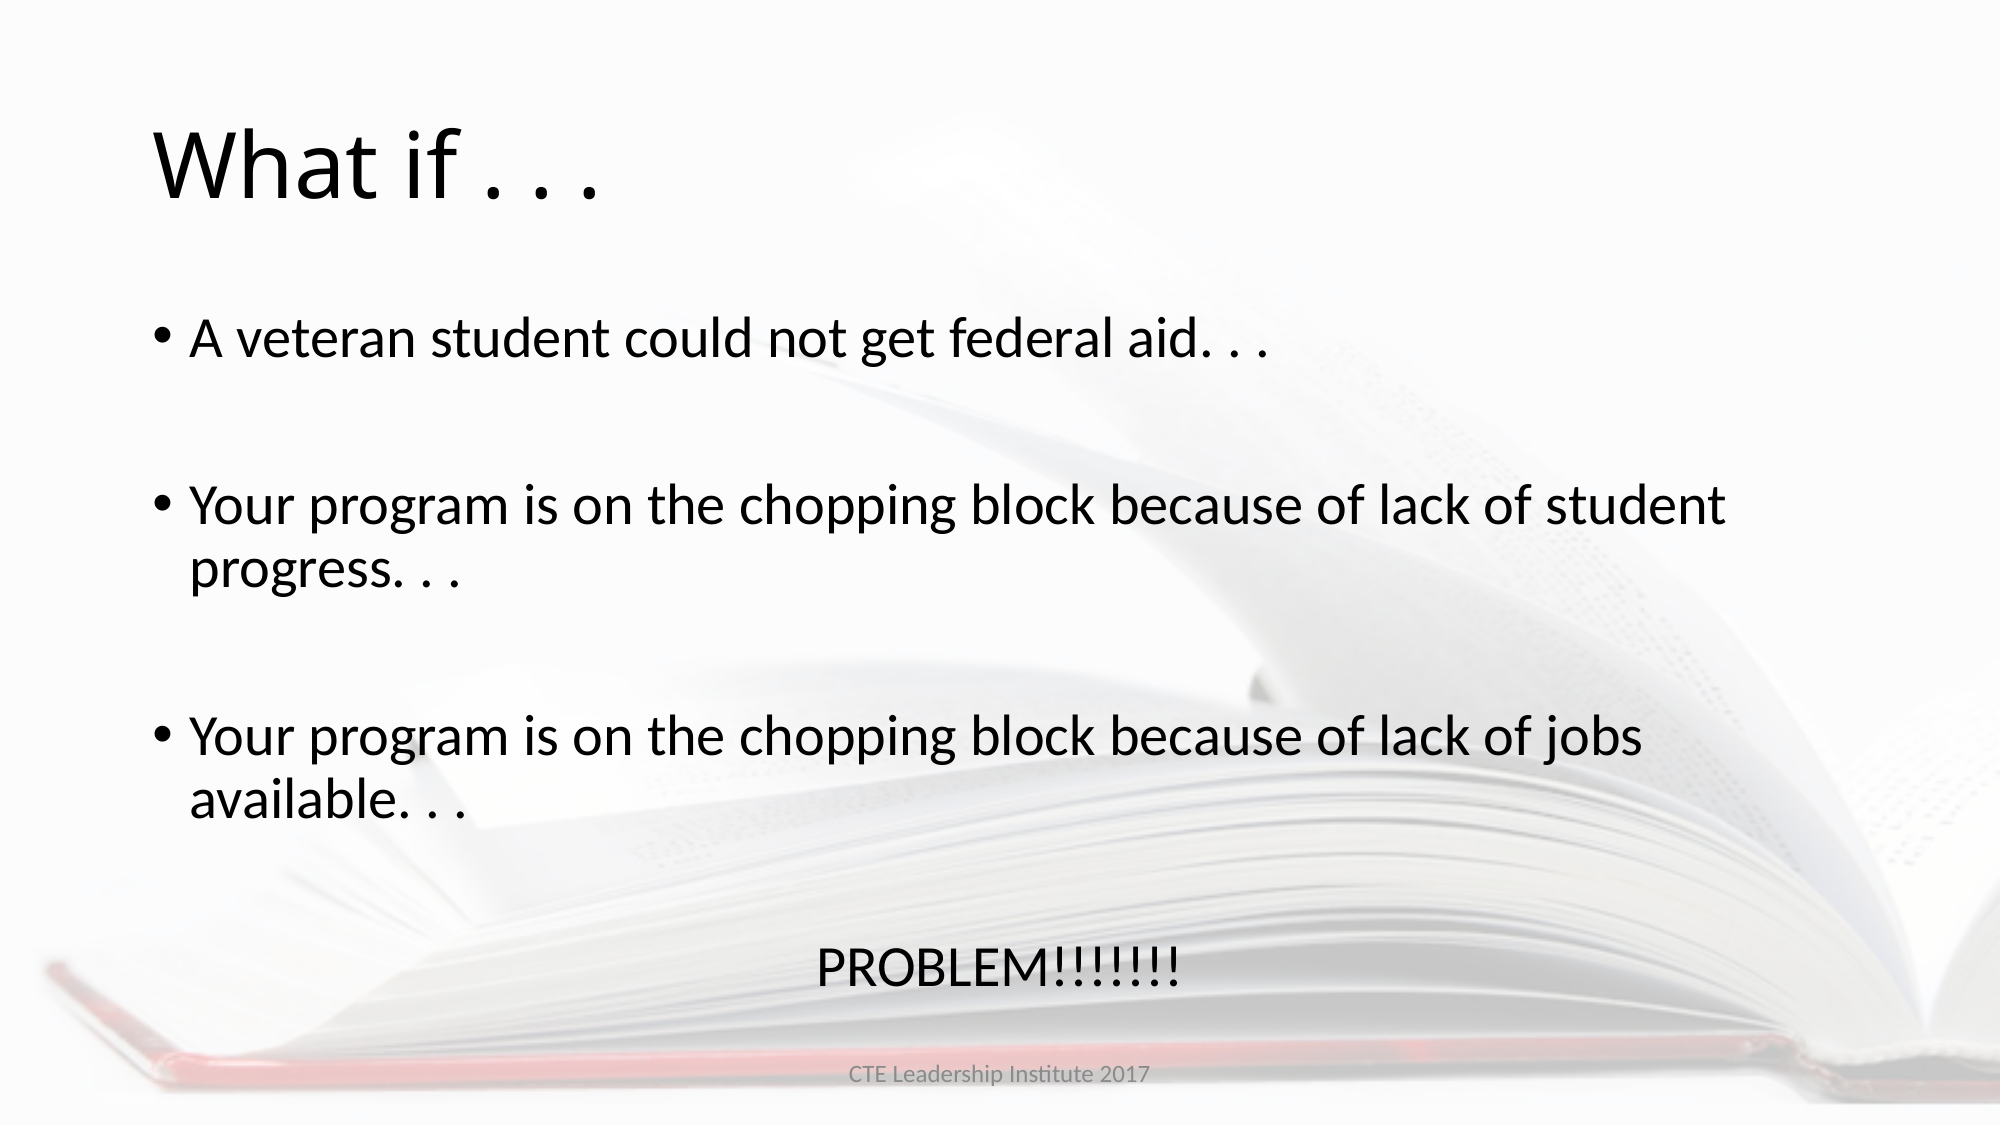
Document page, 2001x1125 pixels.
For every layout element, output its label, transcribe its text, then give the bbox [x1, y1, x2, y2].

title What if . . . [137, 59, 1863, 278]
footer CTE Leadership Institute 2017 [662, 1042, 1338, 1103]
list A veteran student could not get federal aid. . . Your program is on the chopping block because of lack of student progress. . . Your program is on the chopping block because of lack of jobs available. . . PROBLEM!!!!!!! [137, 299, 1863, 1014]
